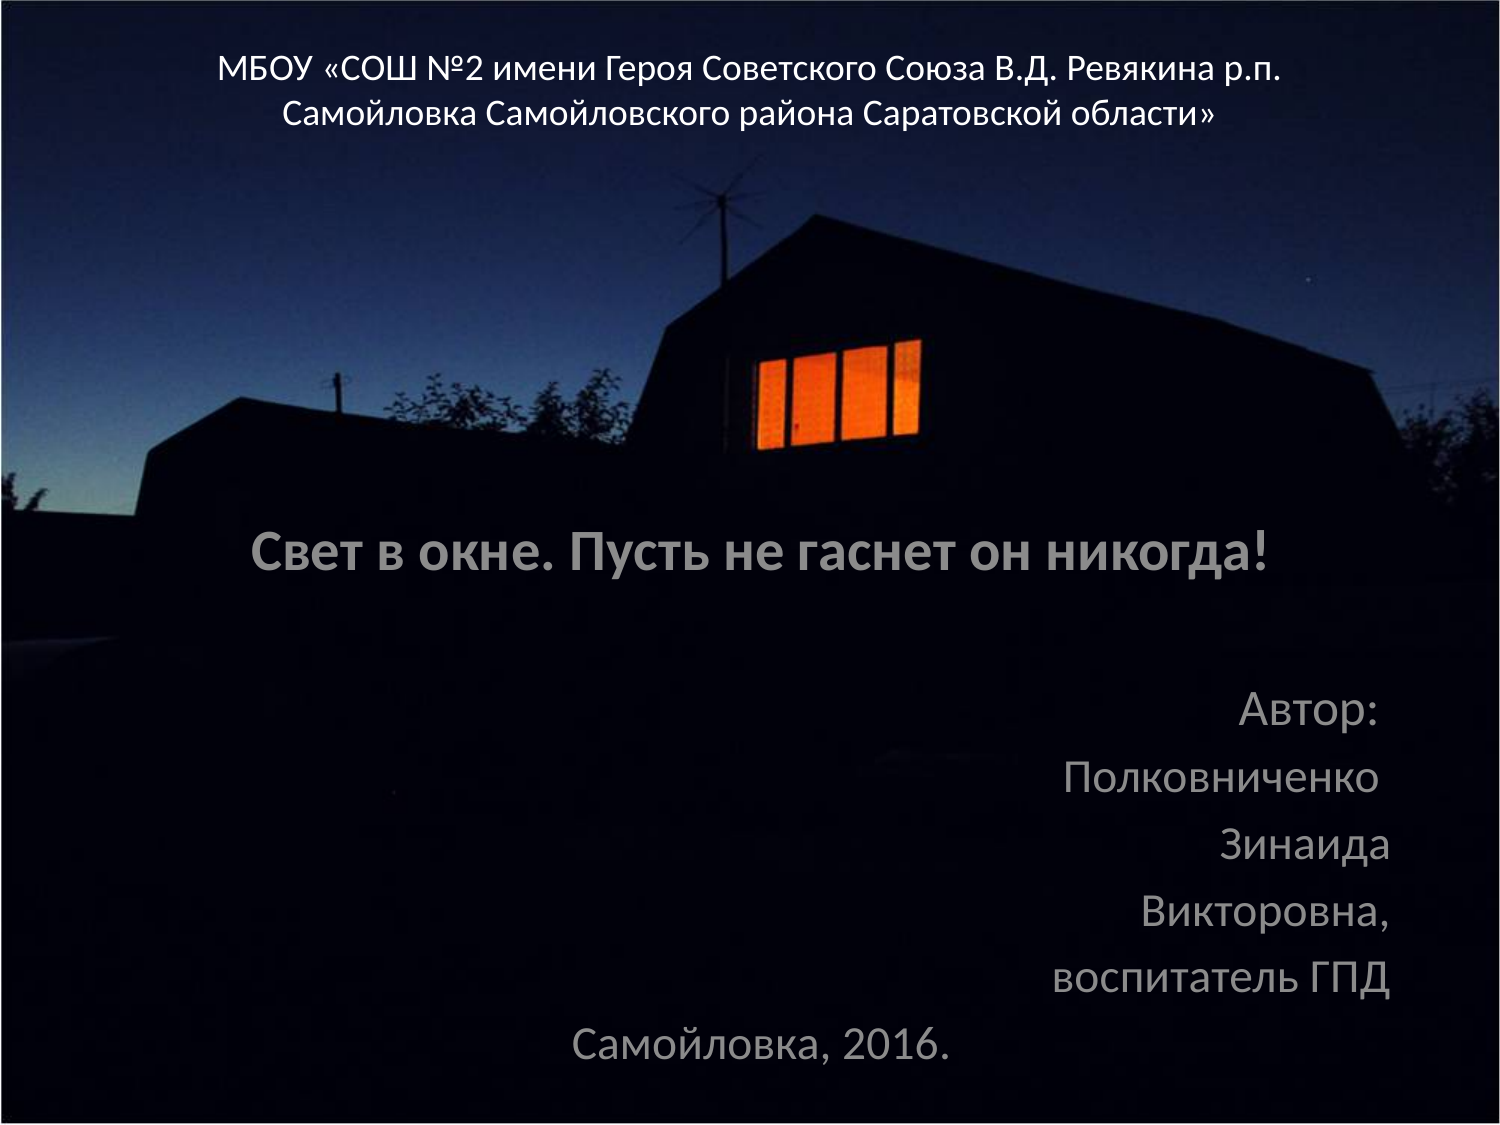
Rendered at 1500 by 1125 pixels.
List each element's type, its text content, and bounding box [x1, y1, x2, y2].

title МБОУ «СОШ №2 имени Героя Советского Союза В.Д. Ревякина р.п. Самойловка Самойловского района Саратовской области» [112, 23, 1388, 153]
subtitle Свет в окне. Пусть не гаснет он никогда! Автор: Полковниченко Зинаида Викторовна, воспитатель ГПД Самойловка, 2016. [117, 503, 1407, 1079]
picture [0, 0, 1500, 1125]
